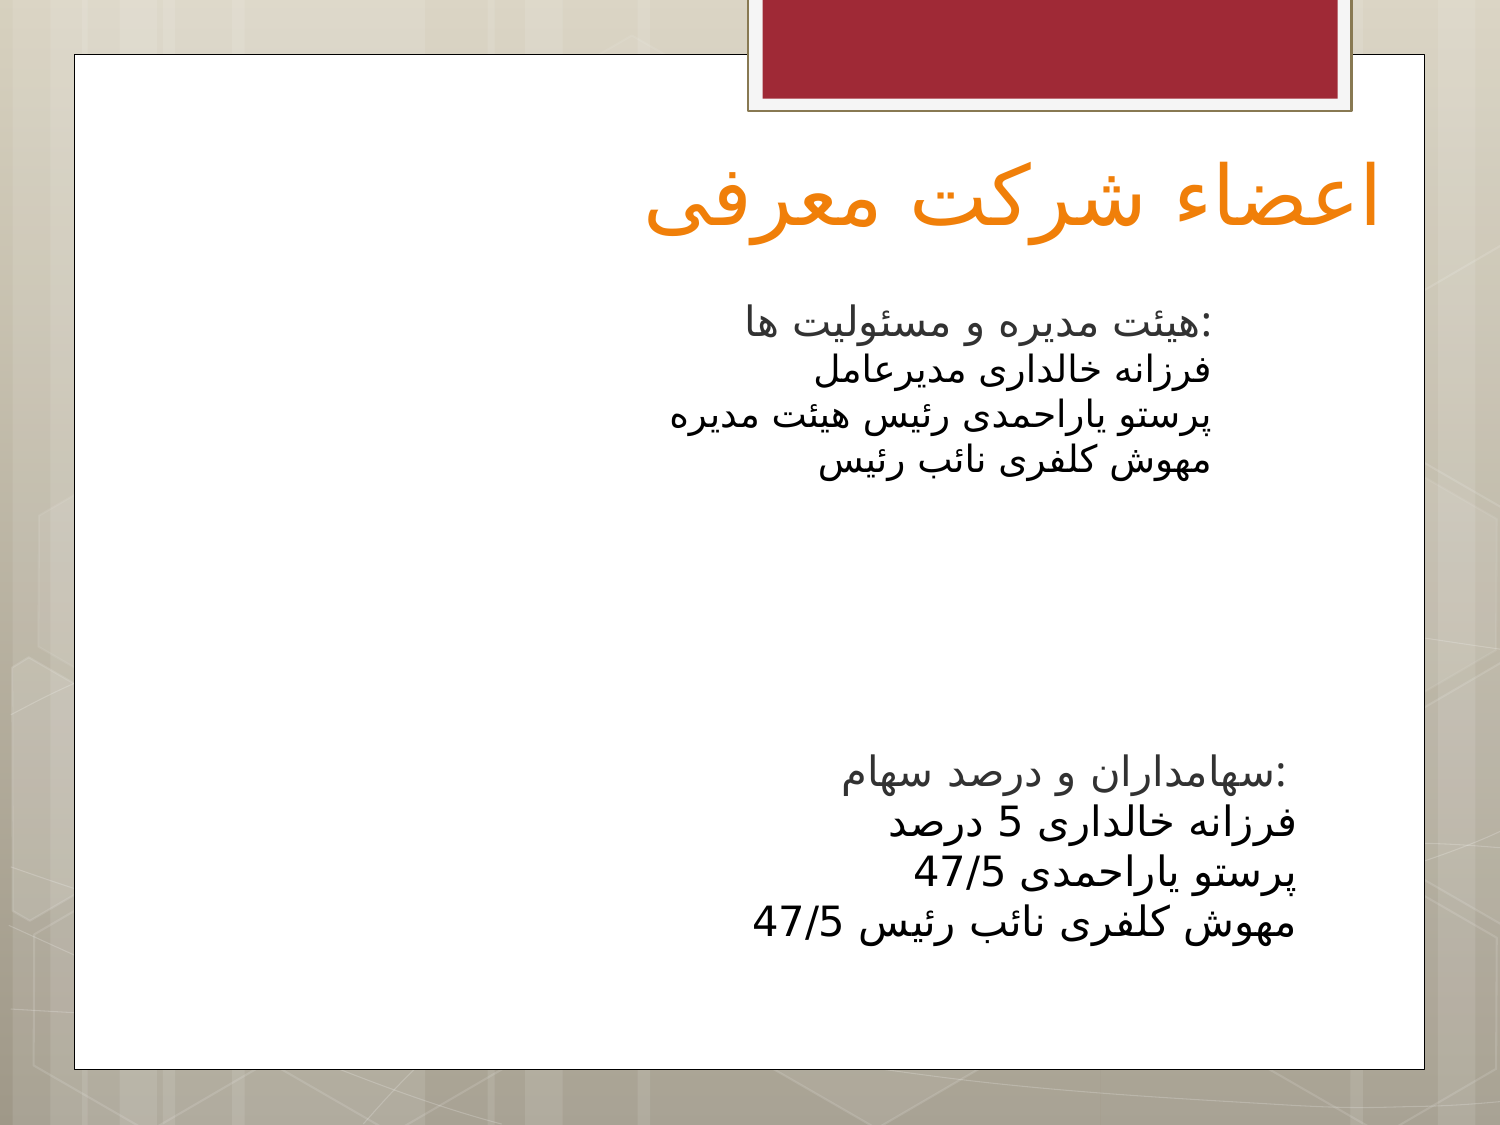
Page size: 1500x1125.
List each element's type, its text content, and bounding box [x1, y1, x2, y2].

text_box سهامداران و درصد سهام: فرزانه خالداری 5 درصد پرستو یاراحمدی 47/5 مهوش کلفری نائب رئیس 47/5 [537, 737, 1313, 1048]
text_box هیئت مدیره و مسئولیت ها: فرزانه خالداری مدیرعامل پرستو یاراحمدی رئیس هیئت مدیره مهوش کلفری نائب رئیس [452, 287, 1227, 533]
title اعضاء شرکت معرفی [437, 62, 1500, 250]
